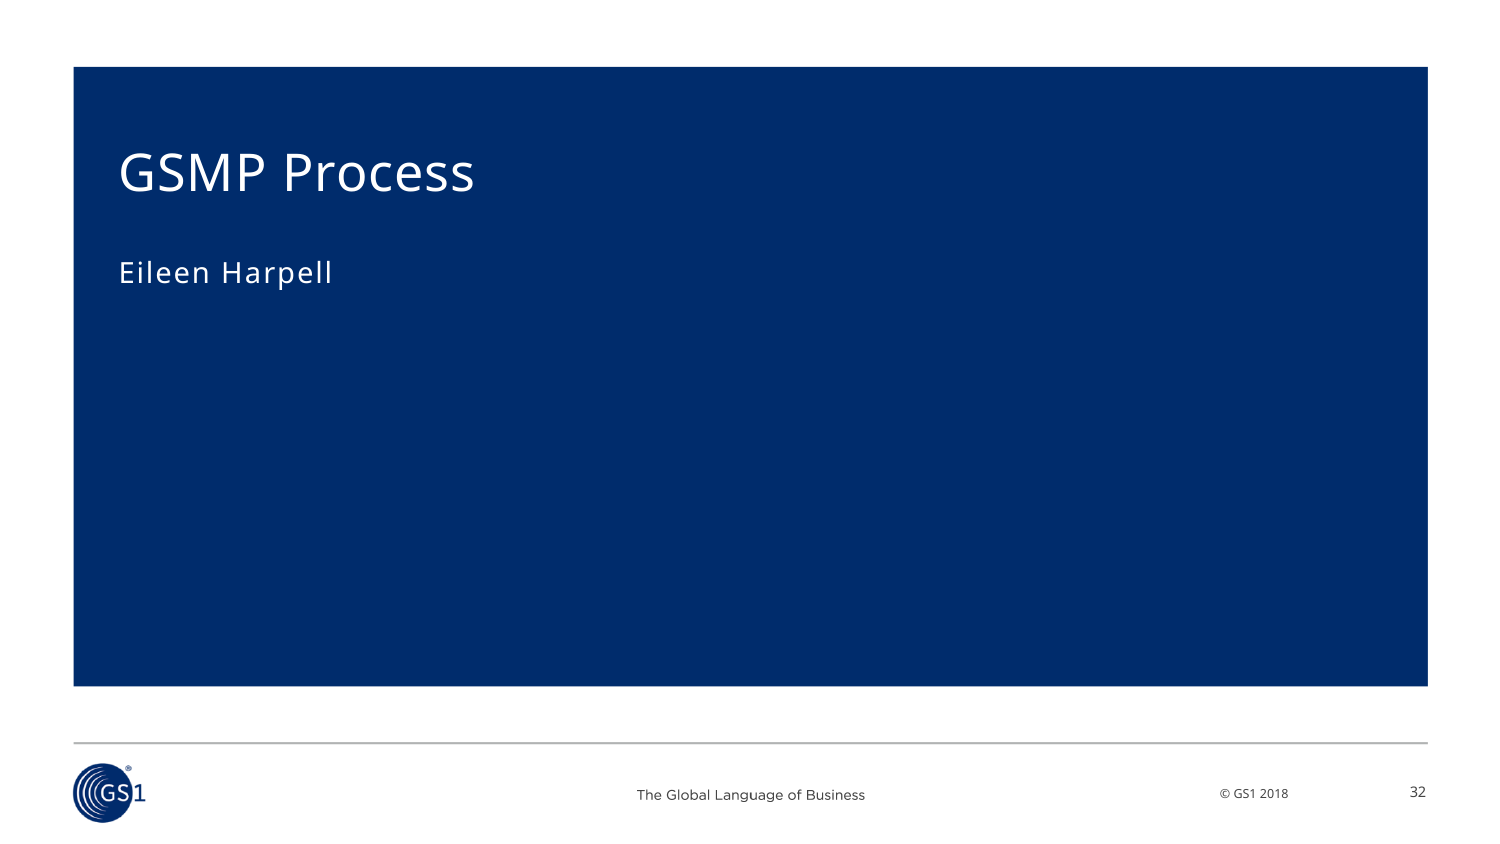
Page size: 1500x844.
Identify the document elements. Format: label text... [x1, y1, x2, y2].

list Eileen Harpell [118, 254, 1385, 360]
slide_number 32 [1385, 780, 1427, 806]
title GSMP Process [118, 115, 1385, 226]
picture [0, 0, 1500, 844]
